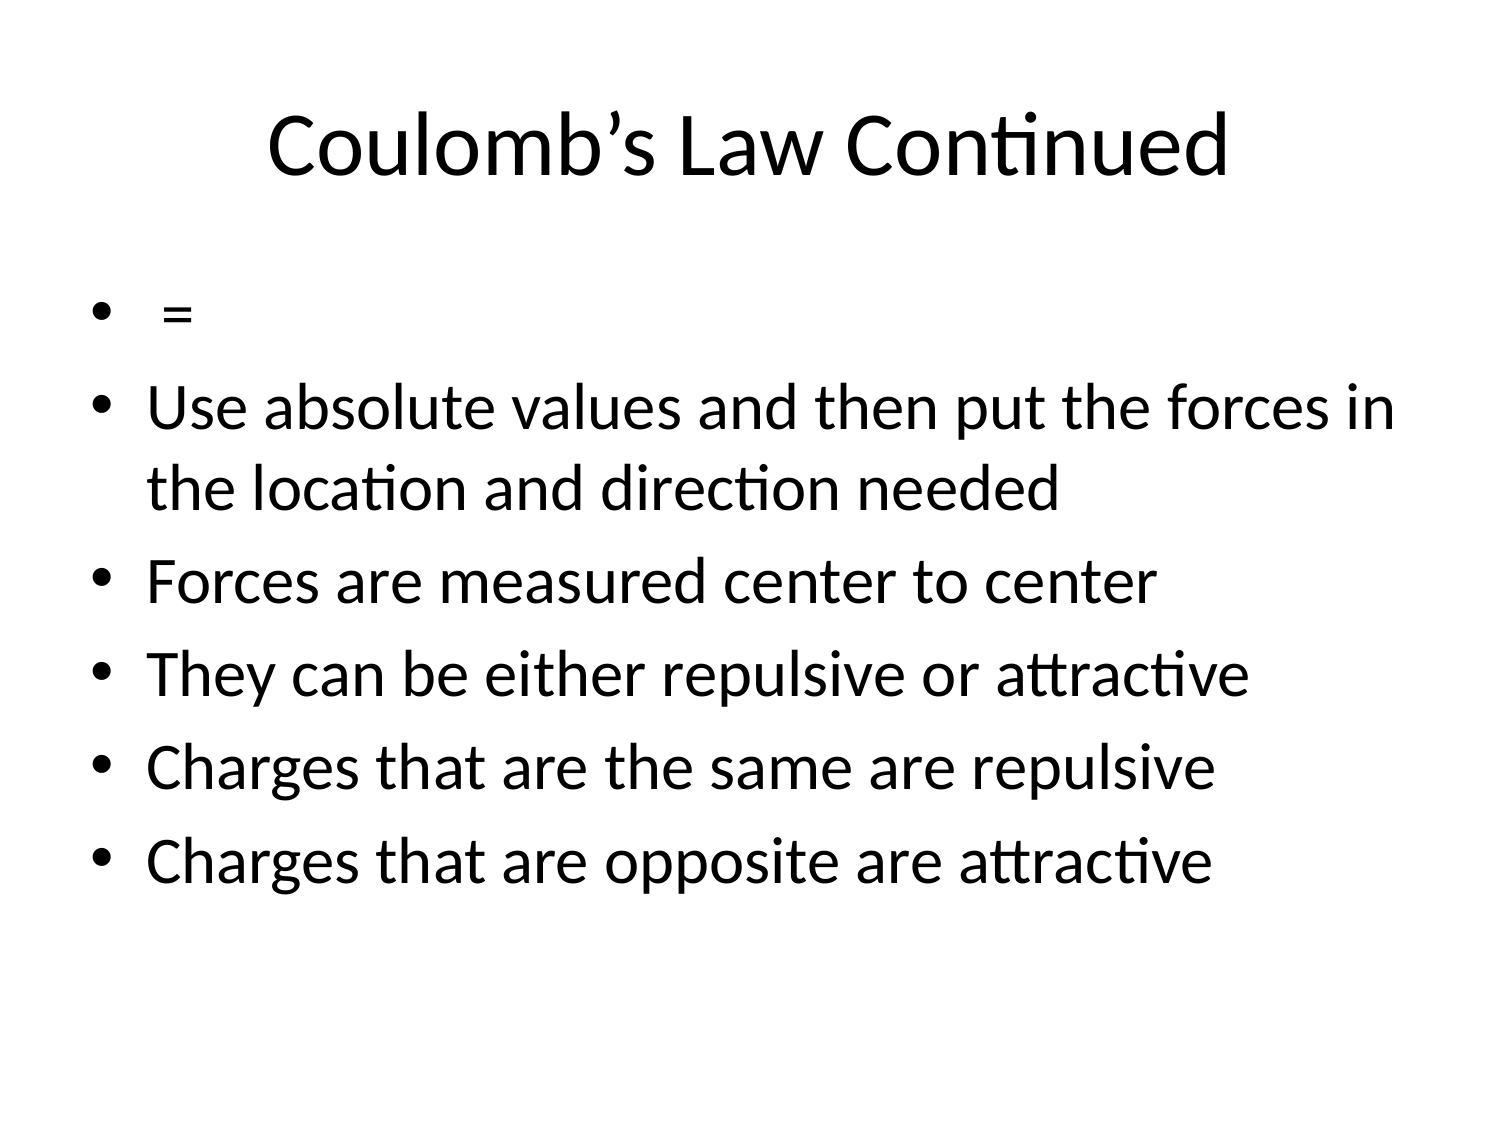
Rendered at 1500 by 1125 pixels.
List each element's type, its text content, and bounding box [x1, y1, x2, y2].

title Coulomb’s Law Continued [75, 45, 1425, 233]
